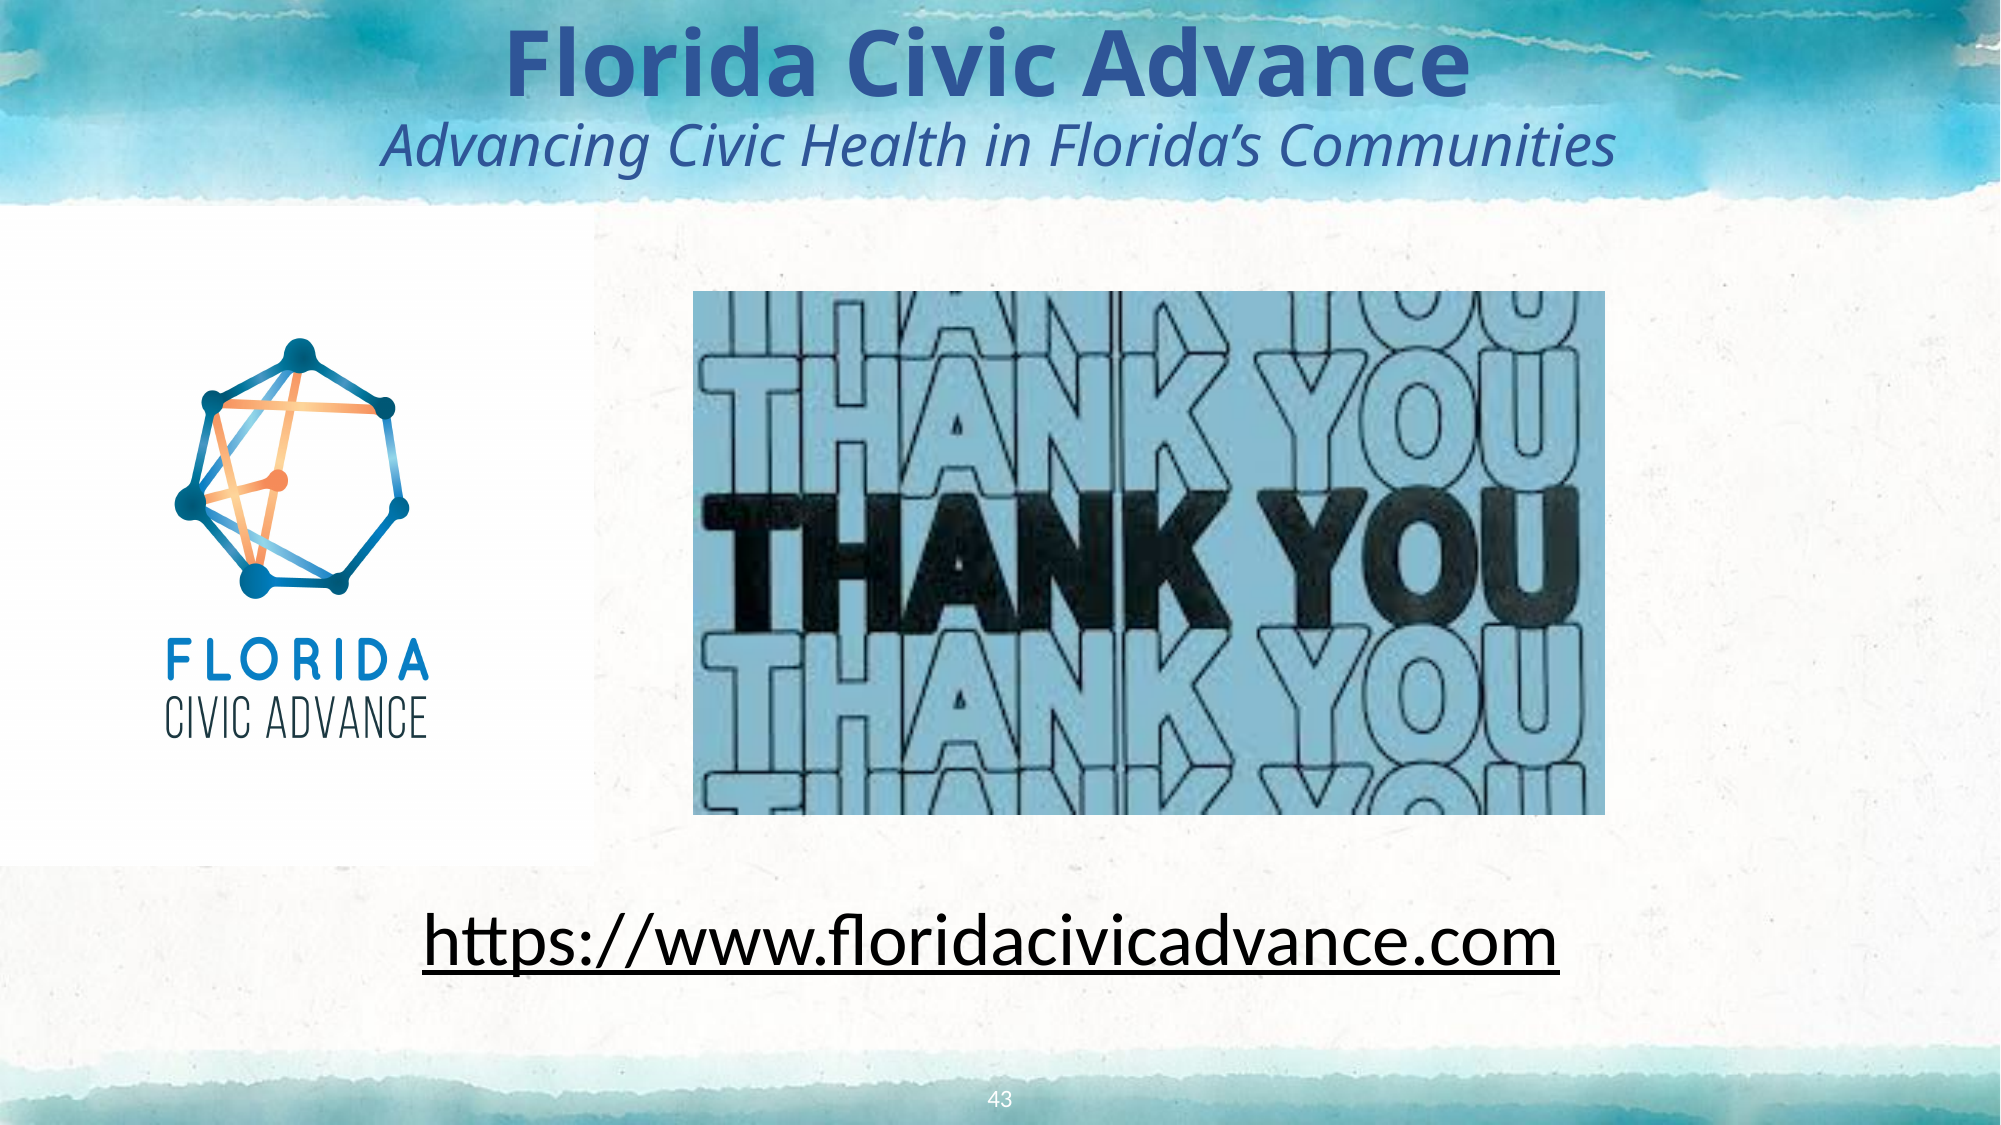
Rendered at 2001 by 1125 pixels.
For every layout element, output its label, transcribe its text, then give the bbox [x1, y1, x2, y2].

slide_number 43 [939, 1062, 1060, 1125]
title Florida Civic Advance Advancing Civic Health in Florida’s Communities [99, 18, 1900, 207]
list https://www.floridacivicadvance.com [99, 384, 1900, 1090]
picture [0, 0, 2001, 1125]
